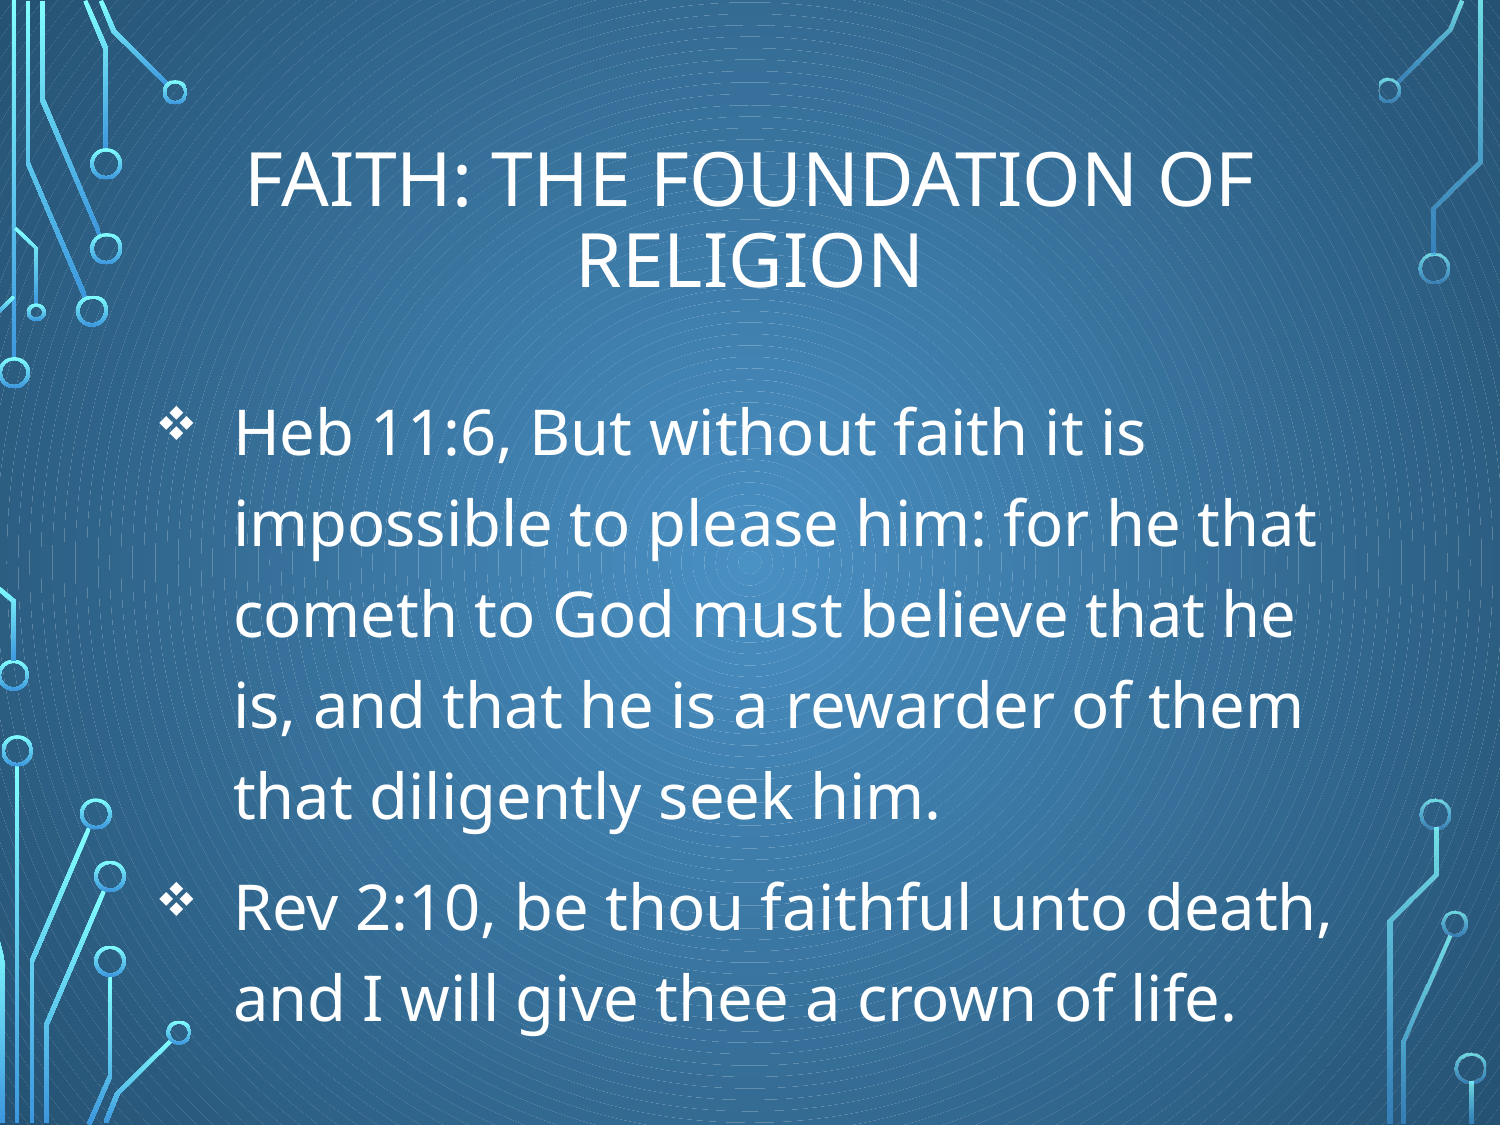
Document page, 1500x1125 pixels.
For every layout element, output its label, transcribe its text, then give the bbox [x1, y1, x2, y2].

title Faith: the Foundation of Religion [140, 101, 1360, 344]
list Heb 11:6, But without faith it is impossible to please him: for he that cometh to God must believe that he is, and that he is a rewarder of them that diligently seek him. Rev 2:10, be thou faithful unto death, and I will give thee a crown of life. [140, 369, 1360, 1097]
